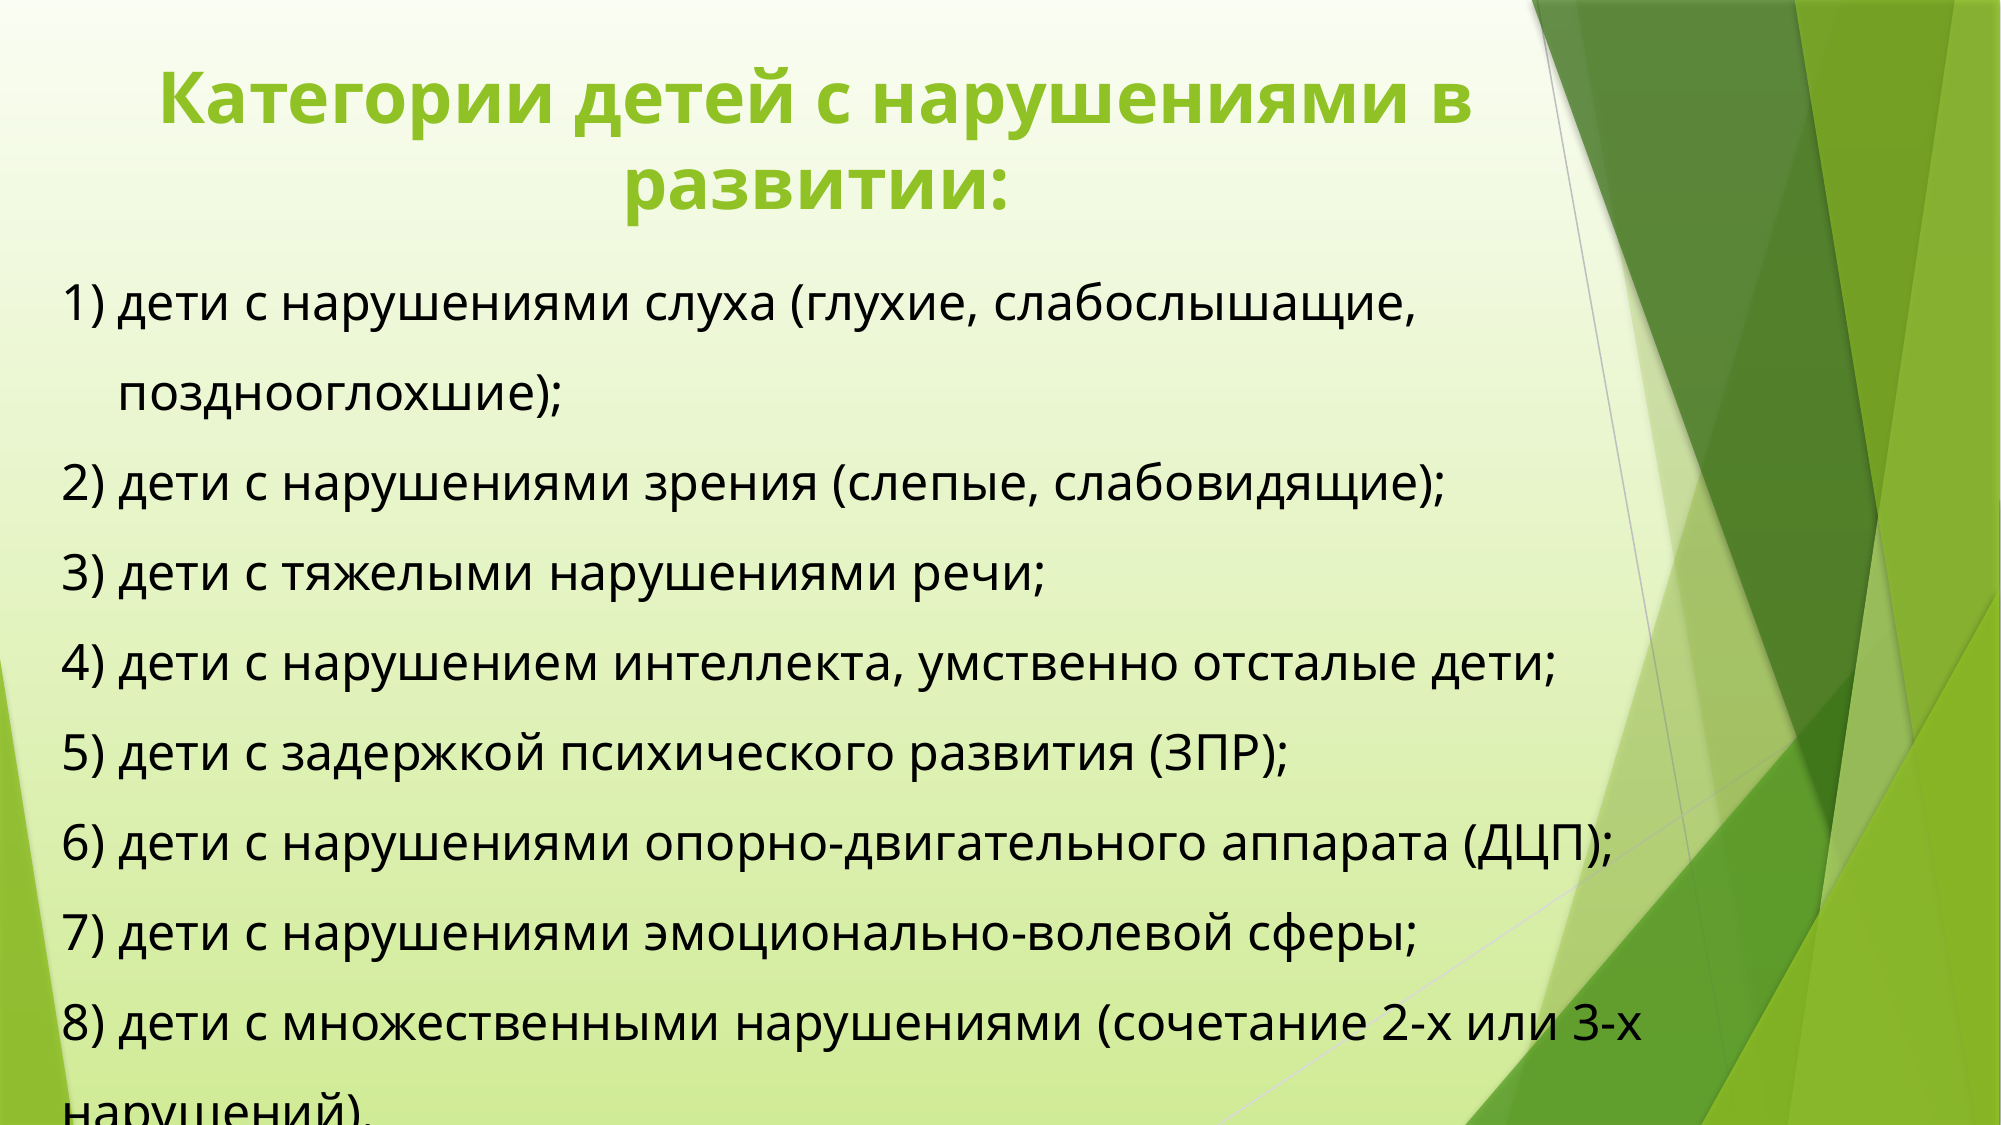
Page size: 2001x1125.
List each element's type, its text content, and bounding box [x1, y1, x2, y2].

title Категории детей с нарушениями в развитии: [111, 44, 1522, 232]
text_box дети с нарушениями слуха (глухие, слабослышащие, позднооглохшие); 2) дети с нарушениями зрения (слепые, слабовидящие); 3) дети с тяжелыми нарушениями речи; 4) дети с нарушением интеллекта, умственно отсталые дети; 5) дети с задержкой психического развития (ЗПР); 6) дети с нарушениями опорно-двигательного аппарата (ДЦП); 7) дети с нарушениями эмоционально-волевой сферы; 8) дети с множественными нарушениями (сочетание 2-х или 3-х нарушений). [46, 232, 1850, 1125]
